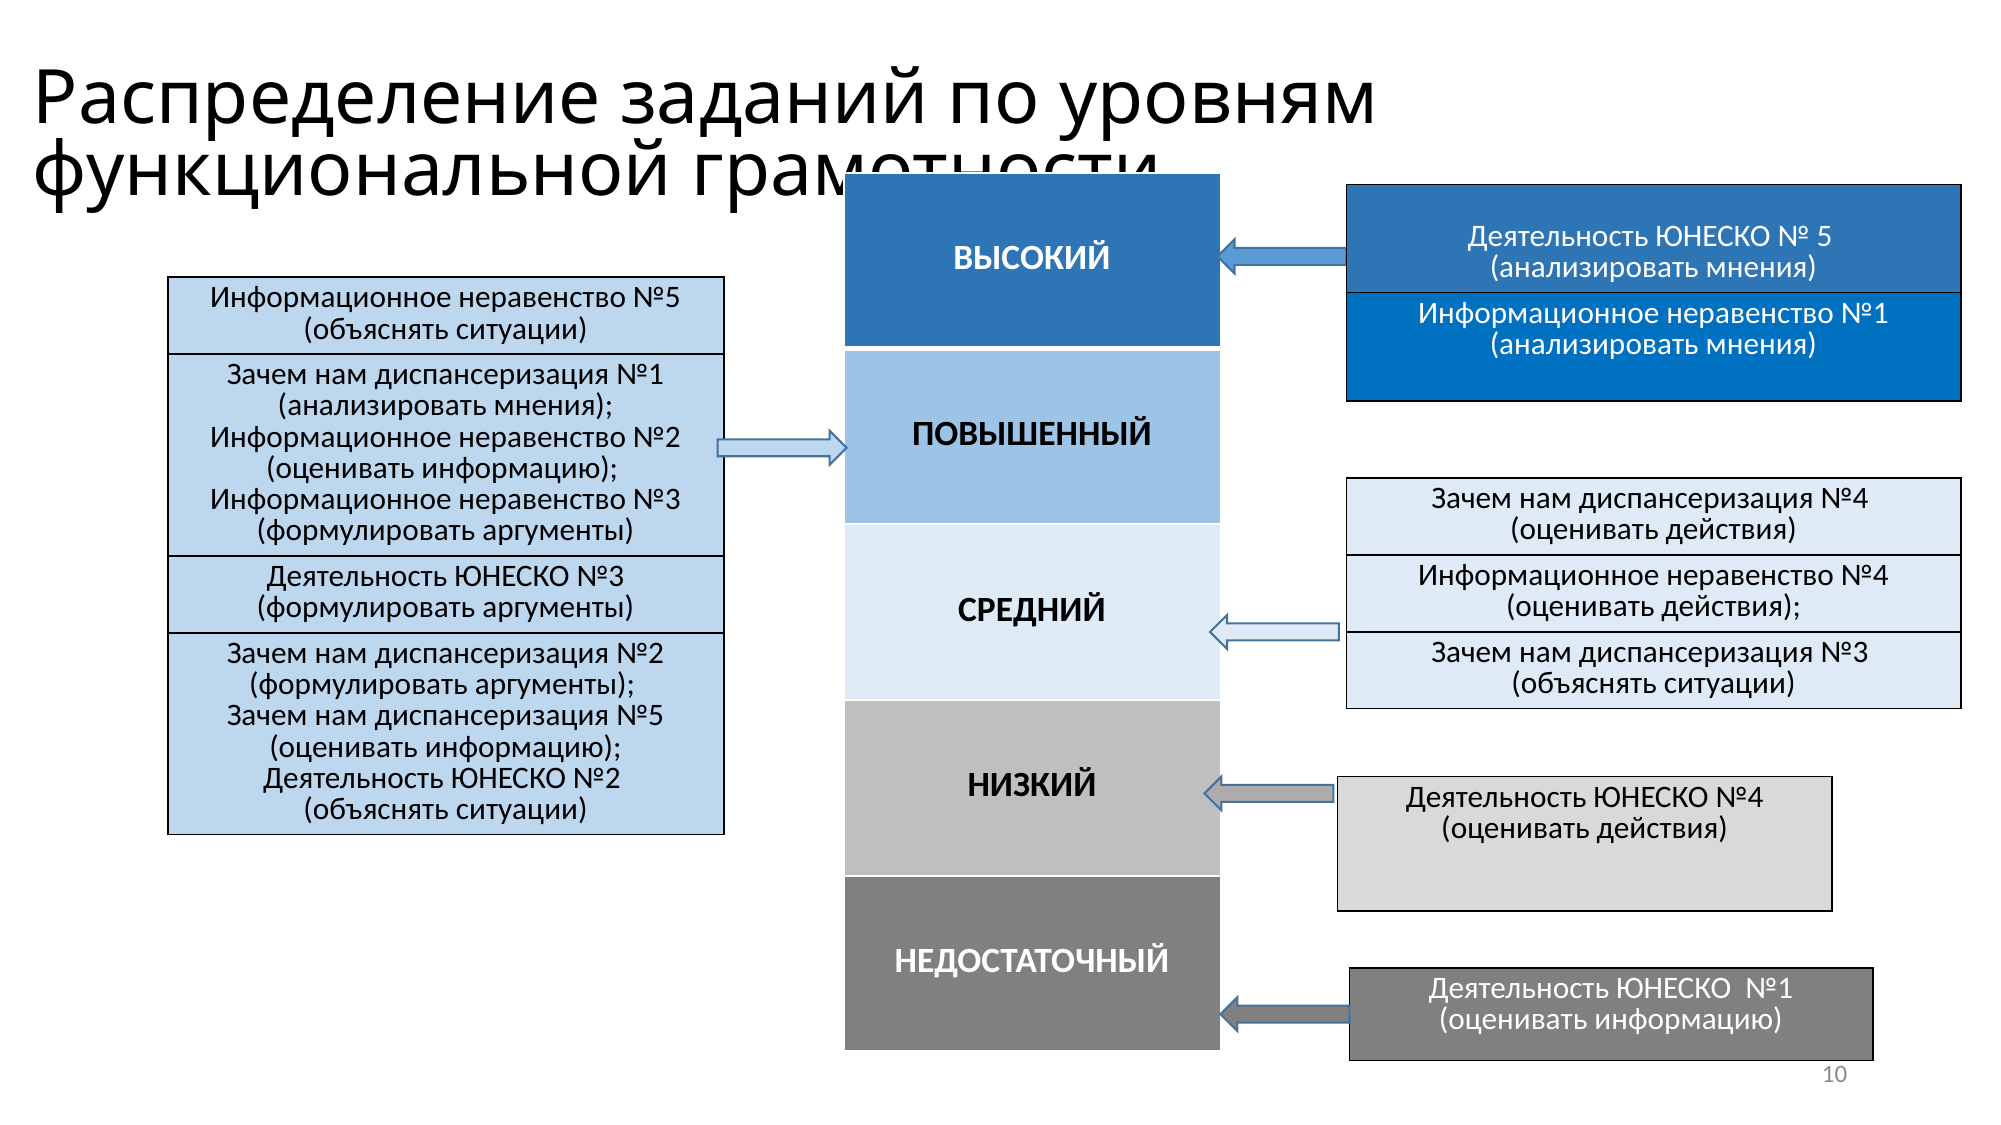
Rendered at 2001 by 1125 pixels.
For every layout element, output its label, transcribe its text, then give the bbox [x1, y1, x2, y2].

table_header Деятельность ЮНЕСКО №1 (оценивать информацию) [1350, 969, 1872, 1060]
table_cell Информационное неравенство №4 (оценивать действия); [1347, 556, 1960, 631]
table_header Деятельность ЮНЕСКО №4 (оценивать действия) [1338, 777, 1831, 910]
text_box [1202, 774, 1335, 813]
text_box [1216, 236, 1346, 276]
table_header Информационное неравенство №5 (объяснять ситуации) [169, 278, 723, 353]
table_cell Низкий [845, 701, 1220, 875]
table_cell Деятельность ЮНЕСКО №3 (формулировать аргументы) [169, 557, 723, 632]
text_box [1208, 612, 1340, 652]
table_header Деятельность ЮНЕСКО № 5 (анализировать мнения) [1347, 185, 1960, 292]
table_cell Повышенный [845, 351, 1220, 523]
slide_number 10 [1412, 1061, 1863, 1103]
table_header Высокий [845, 174, 1220, 346]
table_cell Зачем нам диспансеризация №2 (формулировать аргументы); Зачем нам диспансеризация №5 (оценивать информацию); Деятельность ЮНЕСКО №2 (объяснять ситуации) [169, 634, 723, 834]
text_box [1218, 994, 1351, 1034]
table_cell Средний [845, 525, 1220, 699]
table_cell Недостаточный [845, 877, 1220, 1050]
text_box [716, 428, 849, 468]
table_cell Зачем нам диспансеризация №3 (объяснять ситуации) [1347, 633, 1960, 708]
table_cell Информационное неравенство №1 (анализировать мнения) [1347, 293, 1960, 400]
title Распределение заданий по уровням функциональной грамотности [18, 28, 1863, 195]
table_cell Зачем нам диспансеризация №1 (анализировать мнения); Информационное неравенство №2 (оценивать информацию); Информационное неравенство №3 (формулировать аргументы) [169, 355, 723, 555]
table_header Зачем нам диспансеризация №4 (оценивать действия) [1347, 479, 1960, 554]
